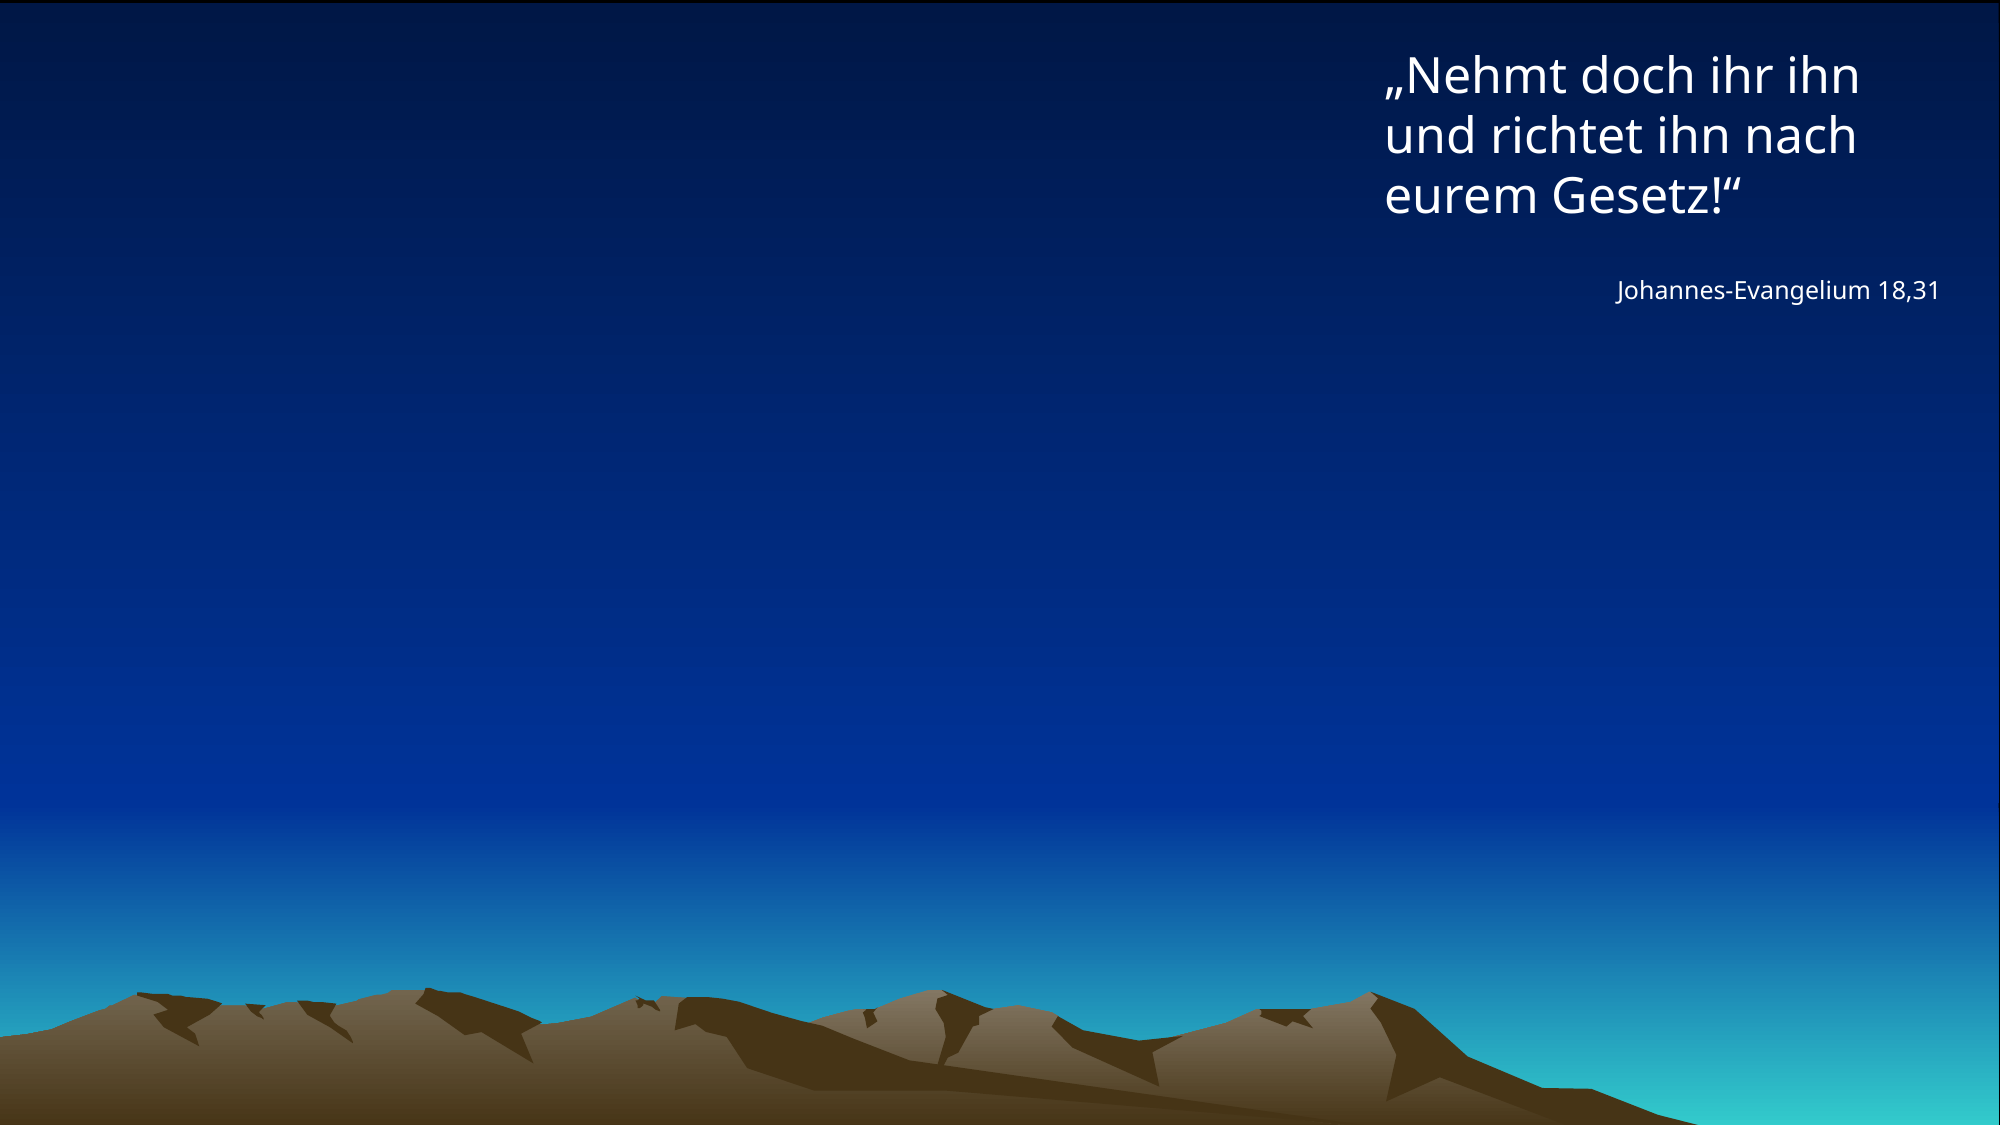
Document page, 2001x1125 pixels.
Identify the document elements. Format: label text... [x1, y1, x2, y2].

subtitle Johannes-Evangelium 18,31 [1271, 267, 1957, 935]
title „Nehmt doch ihr ihn und richtet ihn nach eurem Gesetz!“ [1369, 31, 1973, 235]
